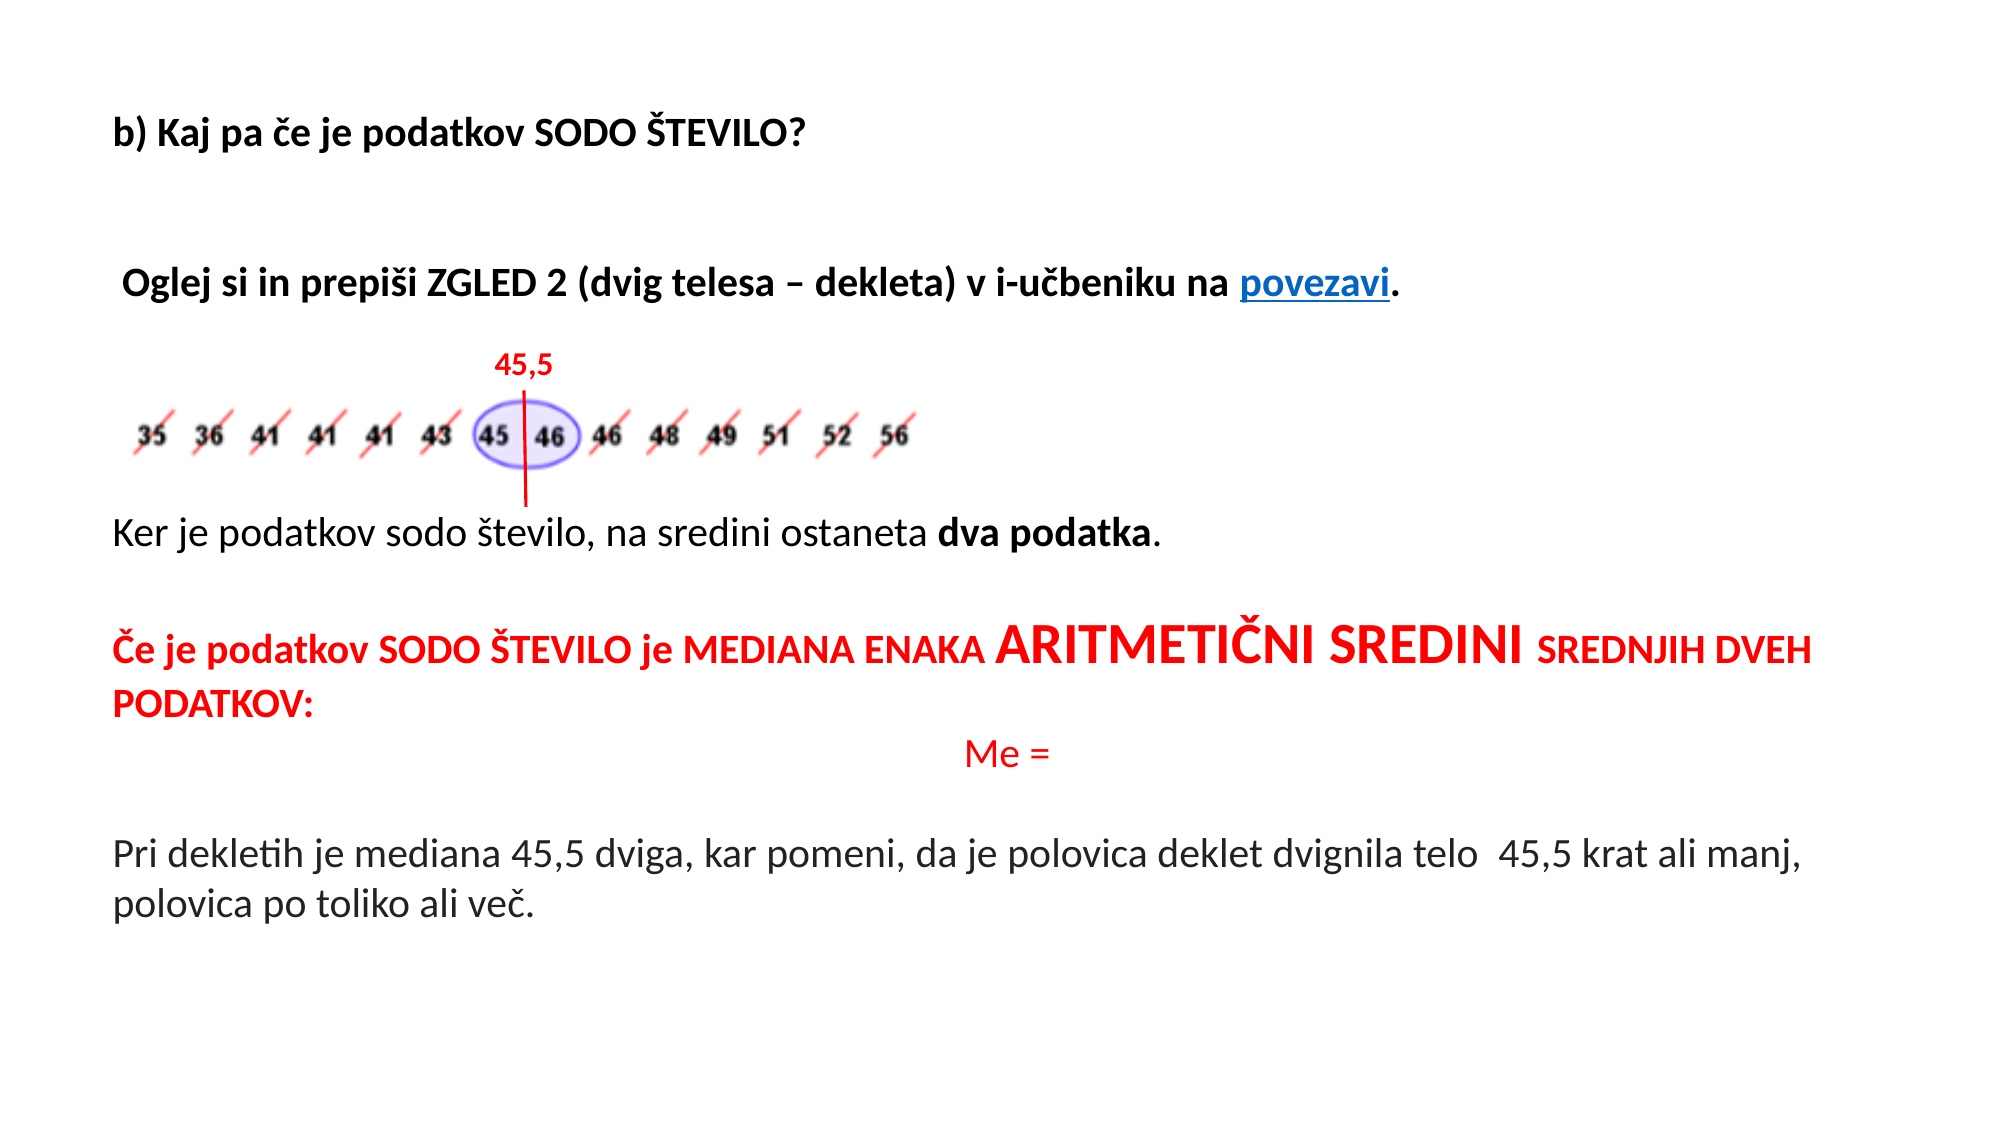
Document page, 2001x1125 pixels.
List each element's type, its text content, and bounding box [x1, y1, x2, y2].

picture [526, 390, 1051, 477]
picture [97, 390, 523, 477]
text_box 45,5 [479, 334, 569, 390]
